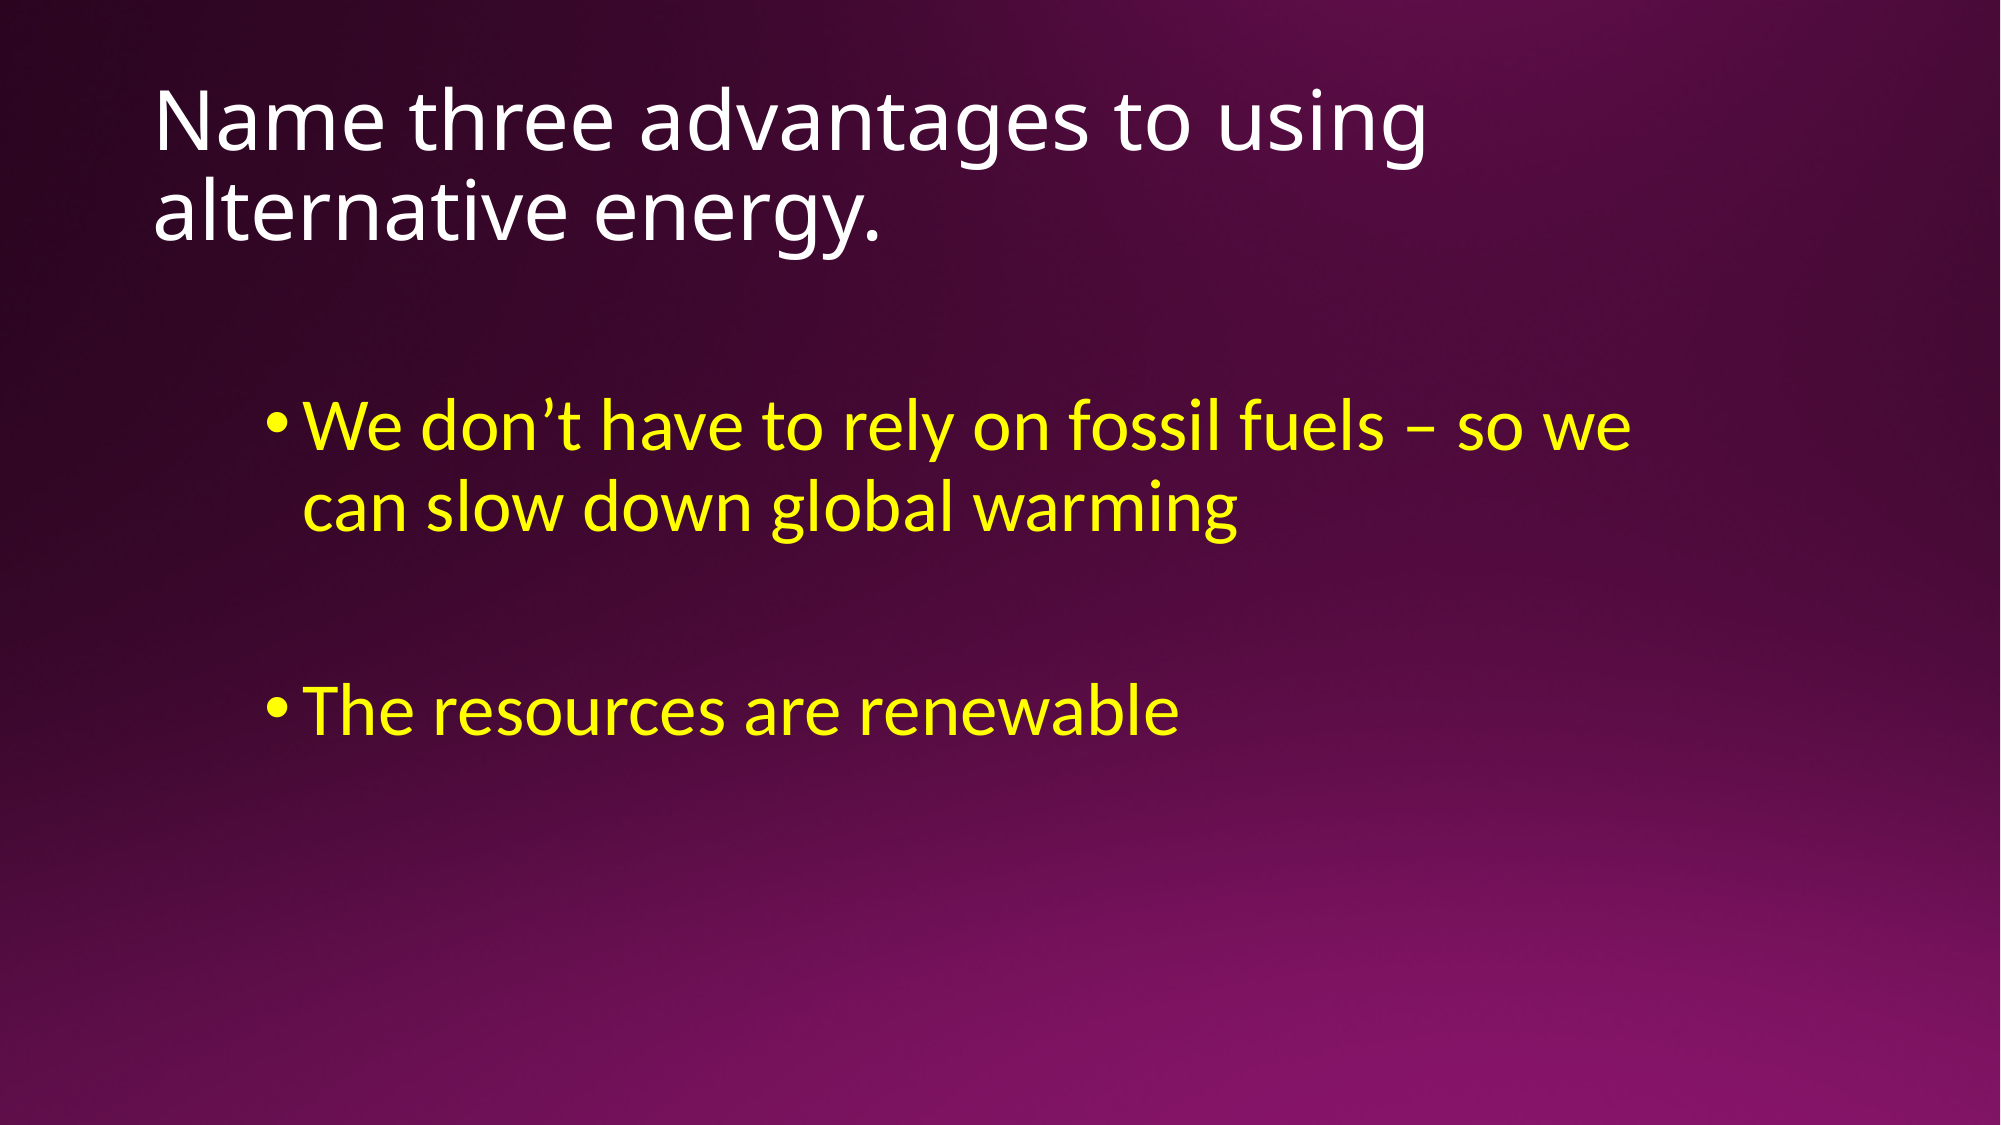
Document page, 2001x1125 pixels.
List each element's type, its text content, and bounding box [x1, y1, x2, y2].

text_box We don’t have to rely on fossil fuels – so we can slow down global warming The resources are renewable [249, 378, 1750, 863]
picture [0, 0, 2001, 1125]
title Name three advantages to using alternative energy. [137, 59, 1863, 278]
